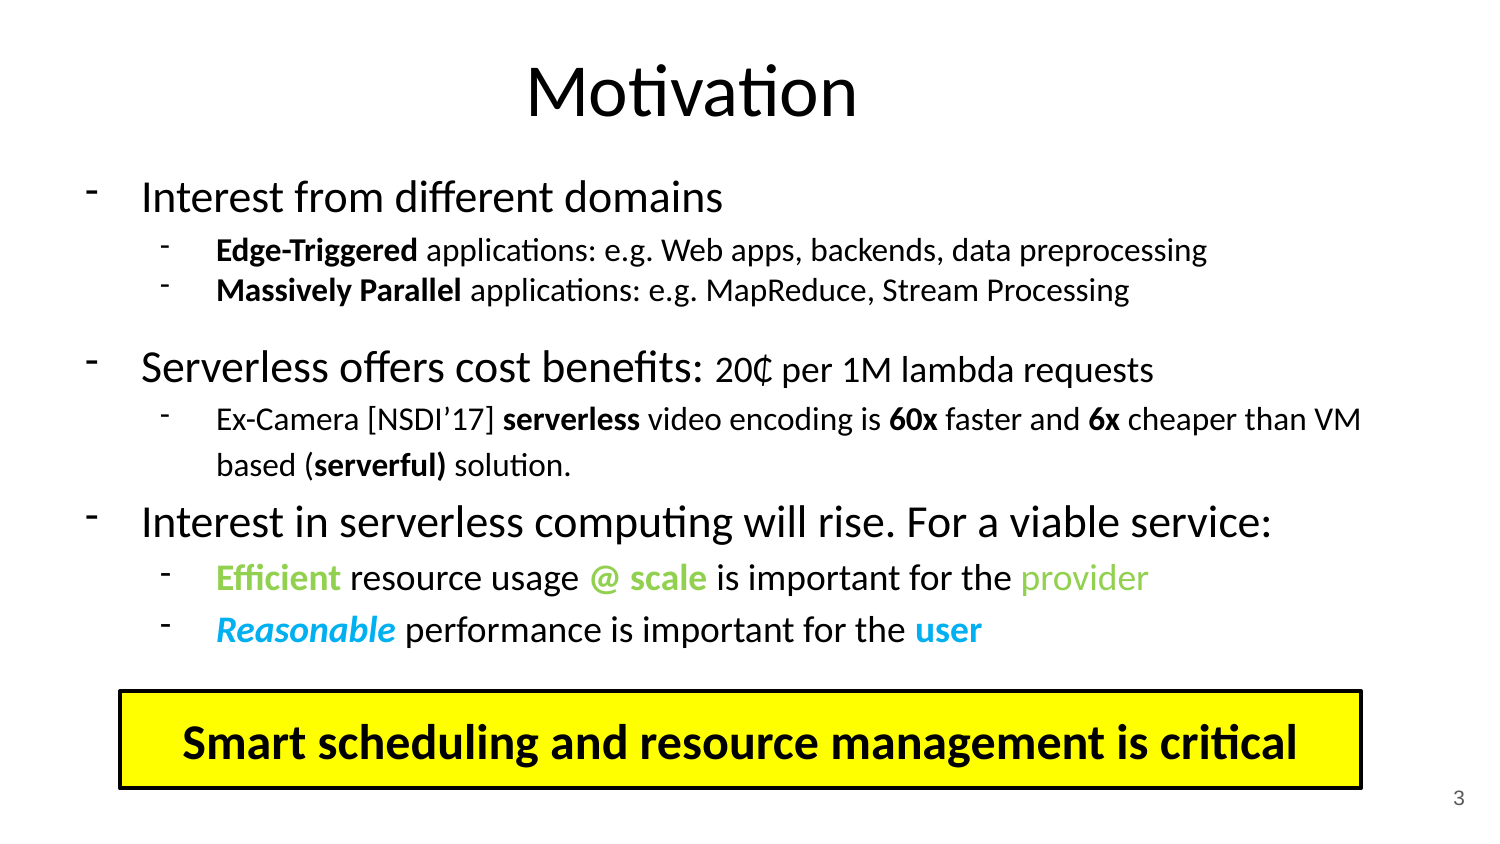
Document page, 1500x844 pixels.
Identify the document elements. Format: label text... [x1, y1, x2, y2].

slide_number 3 [1389, 764, 1480, 830]
text_box Smart scheduling and resource management is critical [118, 689, 1363, 790]
title Motivation [51, 26, 1449, 121]
list Interest from different domains Edge-Triggered applications: e.g. Web apps, backends, data preprocessing Massively Parallel applications: e.g. MapReduce, Stream Processing Serverless offers cost benefits: 20₵ per 1M lambda requests Ex-Camera [NSDI’17] serverless video encoding is 60x faster and 6x cheaper than VM based (serverful) solution. Interest in serverless computing will rise. For a viable service: Efficient resource usage @ scale is important for the provider Reasonable performance is important for the user [51, 143, 1449, 554]
